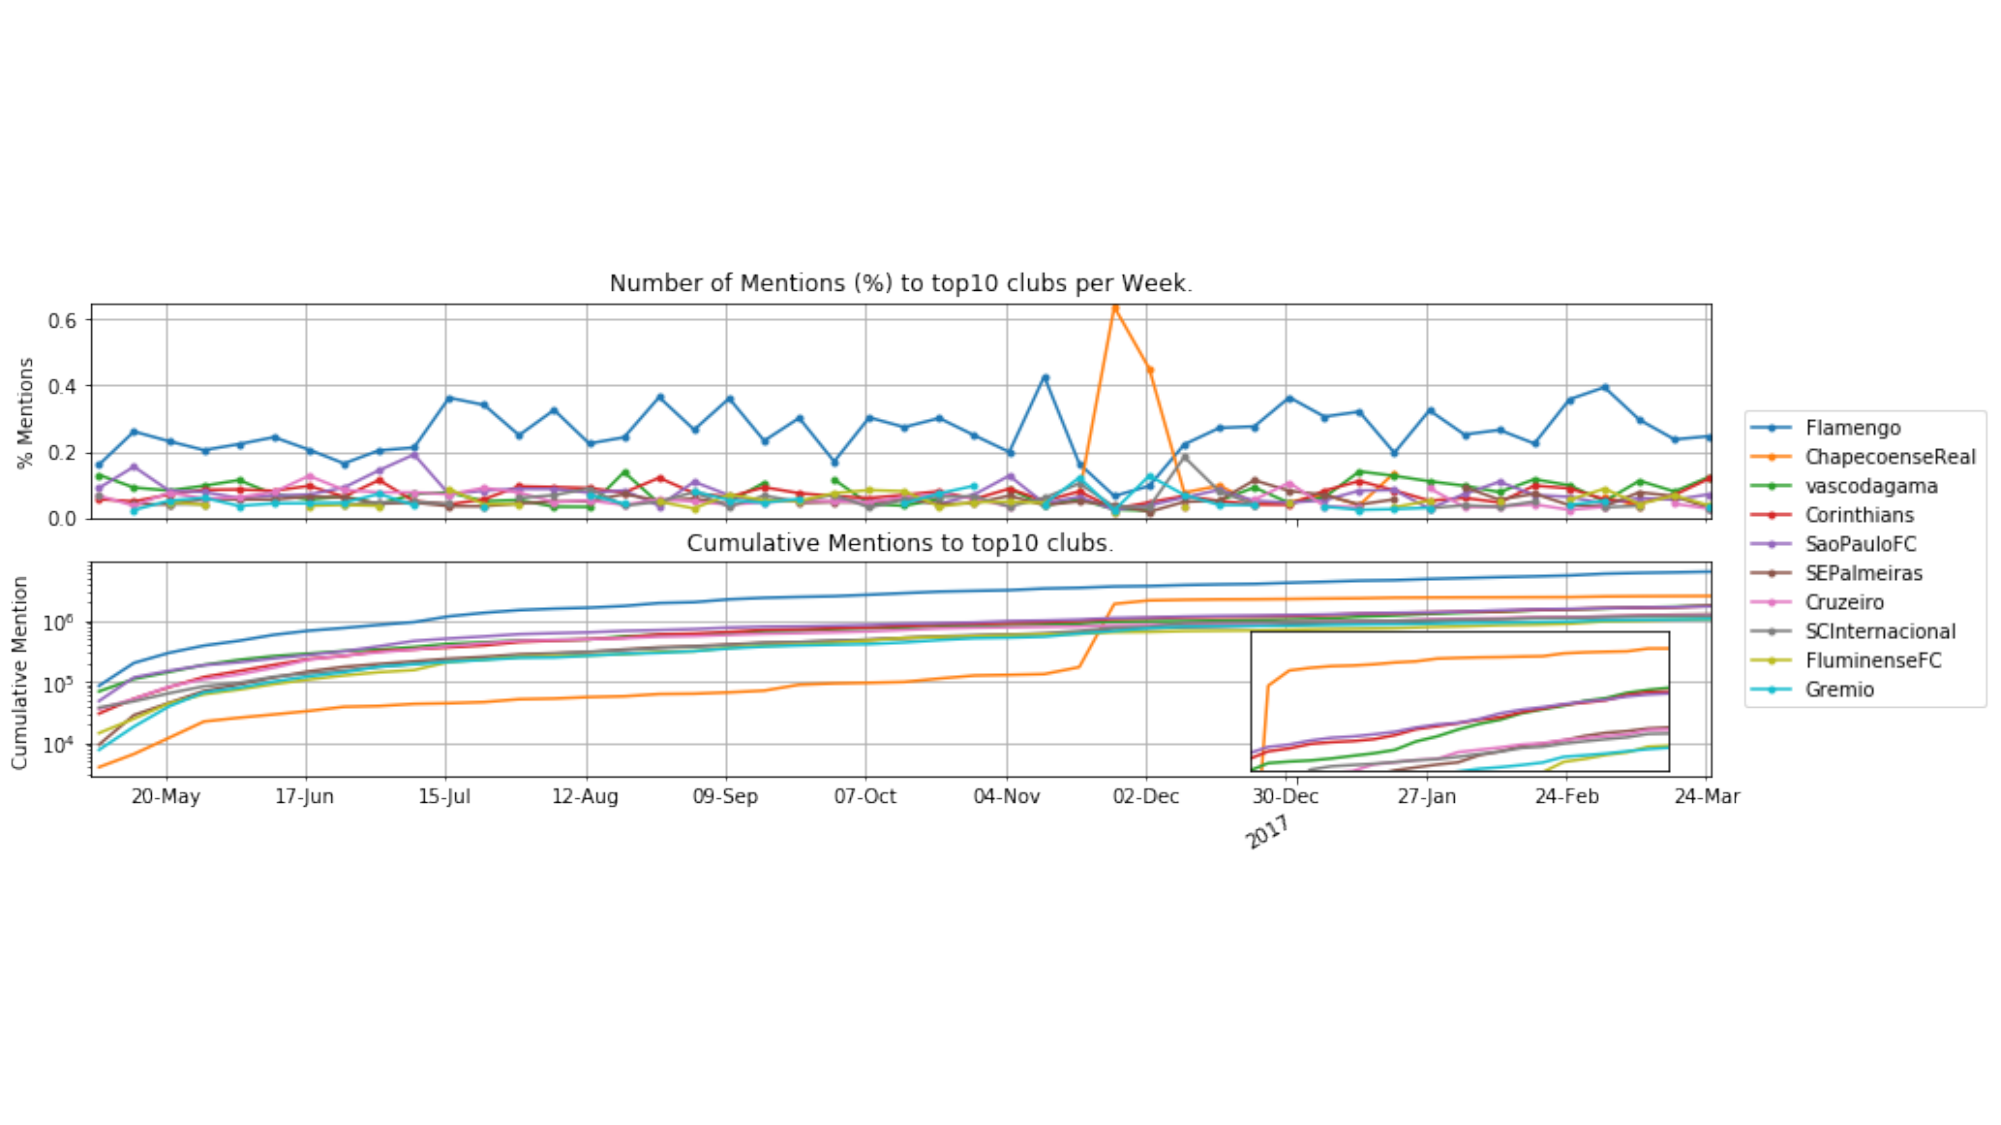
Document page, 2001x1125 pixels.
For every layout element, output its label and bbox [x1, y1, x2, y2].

picture [0, 259, 2000, 866]
